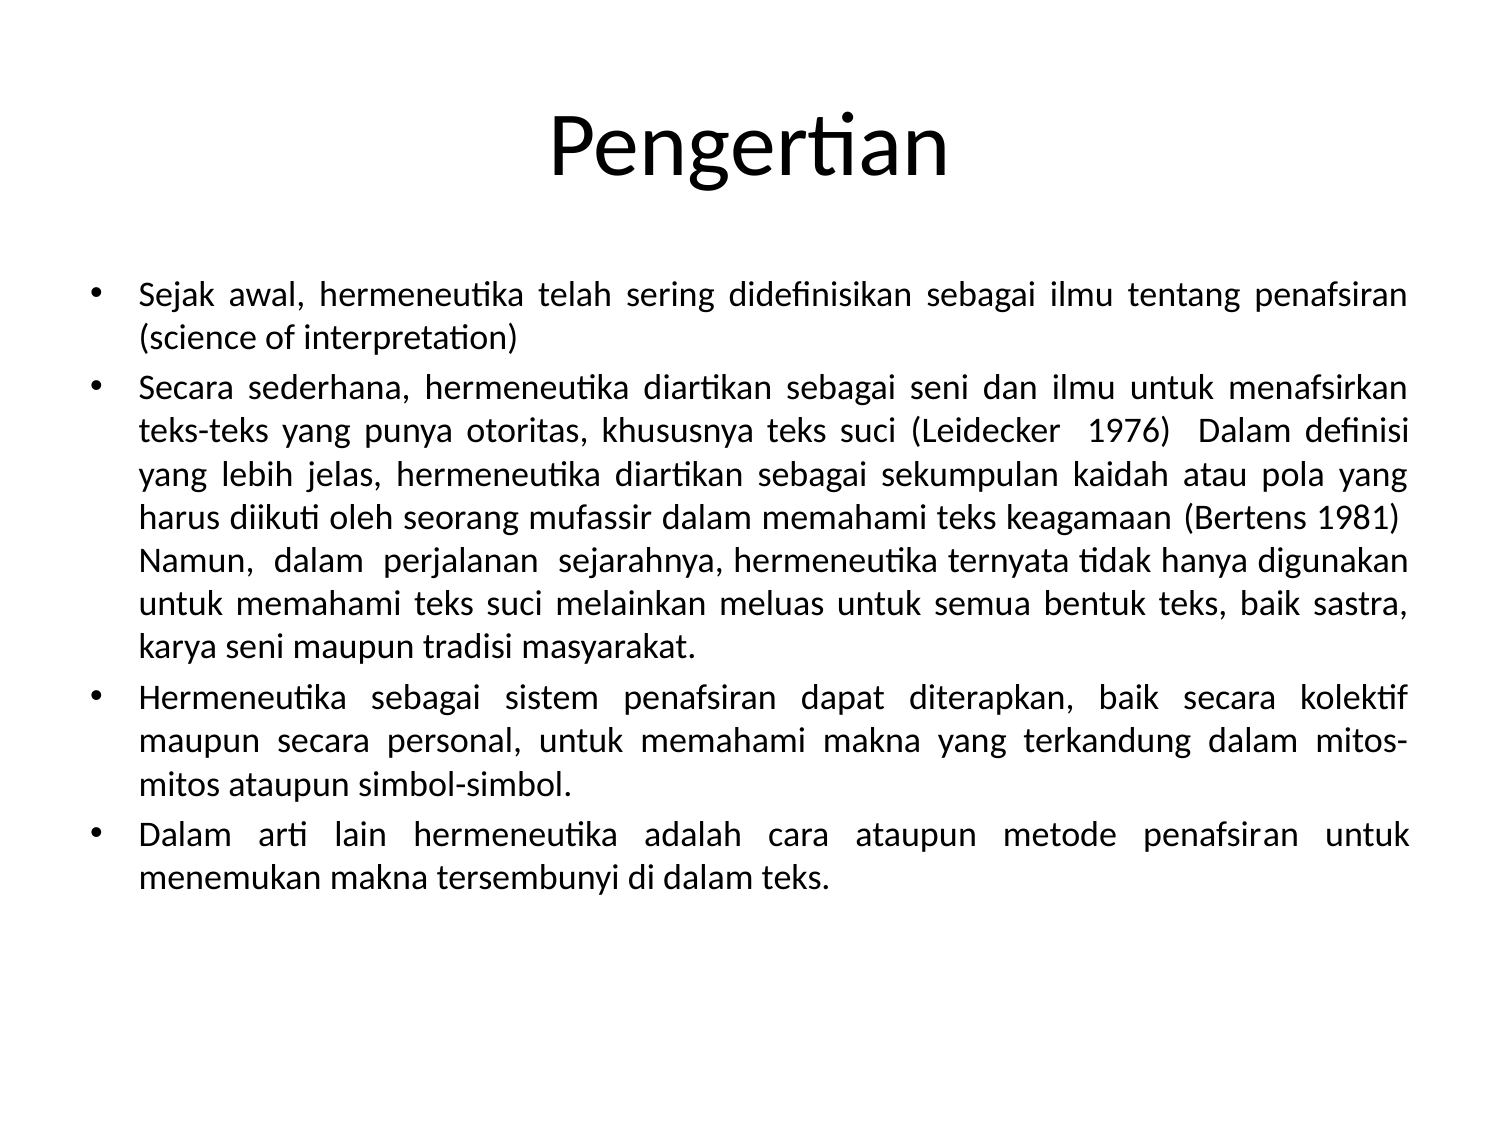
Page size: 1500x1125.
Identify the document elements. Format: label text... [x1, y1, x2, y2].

title Pengertian [75, 45, 1425, 233]
list Sejak awal, hermeneutika telah sering didefinisikan sebagai ilmu tentang penafsiran (science of interpretation) Secara sederhana, hermeneutika diartikan sebagai seni dan ilmu untuk menafsirkan teks-teks yang punya otoritas, khususnya teks suci (Leidecker 1976) Dalam definisi yang lebih jelas, hermeneutika diartikan sebagai sekumpulan kaidah atau pola yang harus diikuti oleh seorang mufassir dalam memahami teks keagamaan (Bertens 1981) Namun, dalam perjalanan sejarahnya, hermeneutika ternyata tidak hanya digunakan untuk memahami teks suci melainkan meluas untuk semua bentuk teks, baik sastra, karya seni maupun tradisi masyarakat. Hermeneutika sebagai sistem penafsiran dapat diterapkan, baik secara kolektif maupun secara personal, untuk memahami makna yang terkandung dalam mitos-mitos ataupun simbol-simbol. Dalam arti lain hermeneutika adalah cara ataupun metode penafsiran untuk menemukan makna tersembunyi di dalam teks. [75, 262, 1425, 1005]
